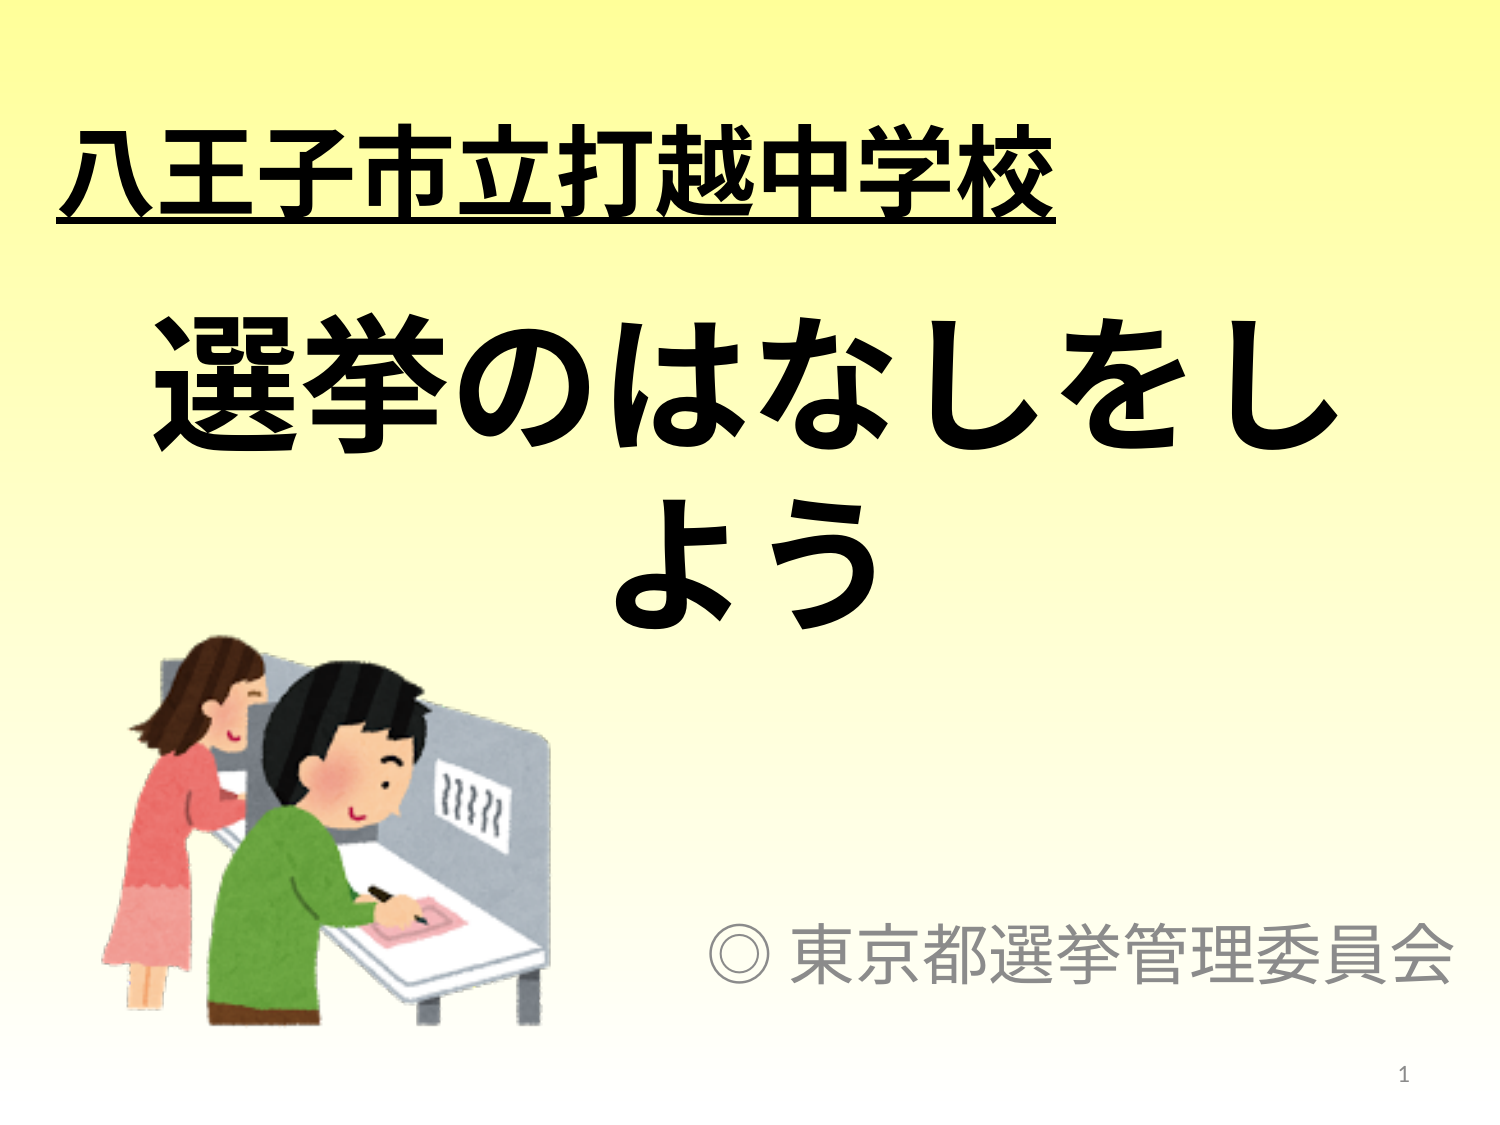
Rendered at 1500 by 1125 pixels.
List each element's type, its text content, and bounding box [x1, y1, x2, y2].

subtitle ◎東京都選挙管理委員会 [690, 905, 1483, 1024]
slide_number 1 [1074, 1042, 1425, 1103]
picture [100, 595, 562, 1057]
title 選挙のはなしをしよう [76, 349, 1424, 591]
text_box 八王子市立打越中学校 [41, 101, 1329, 237]
